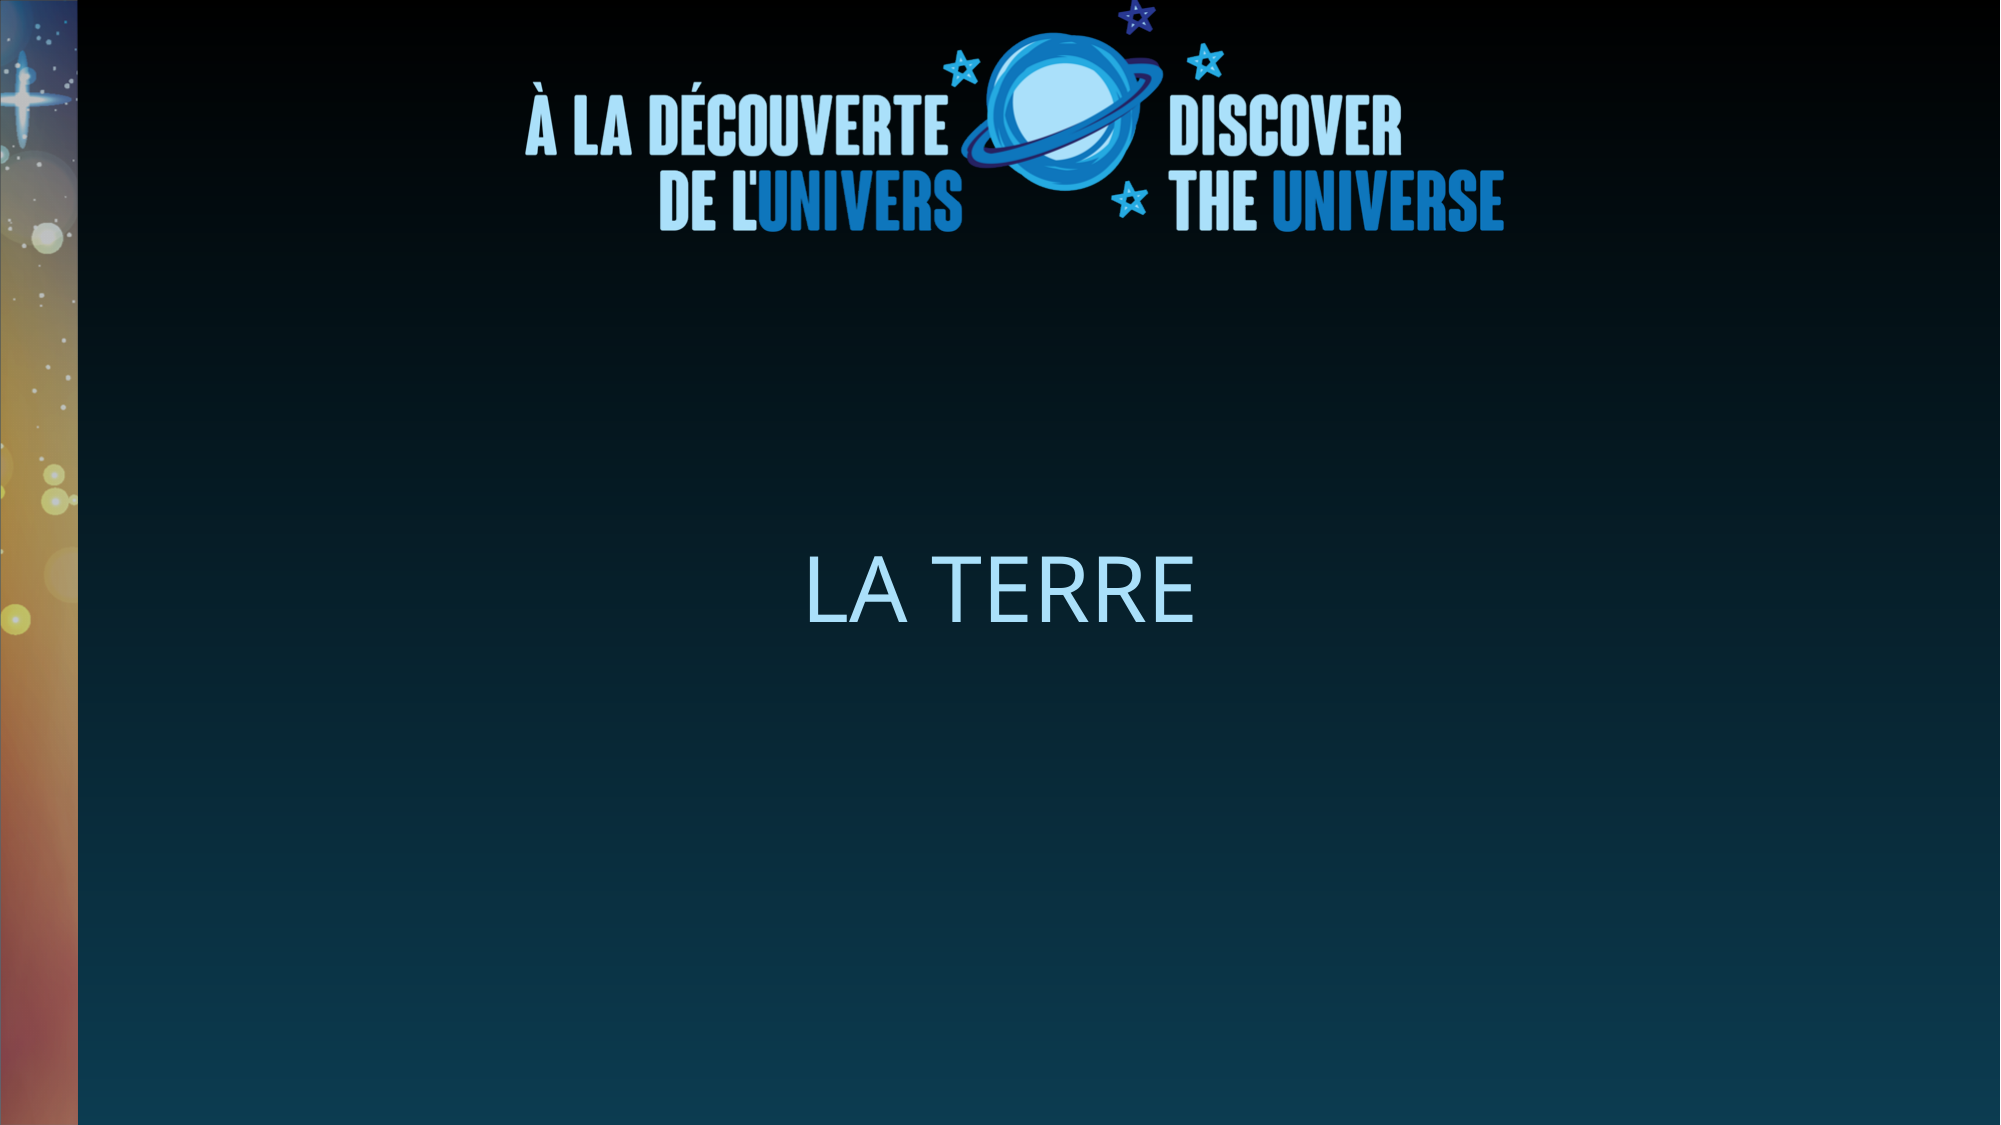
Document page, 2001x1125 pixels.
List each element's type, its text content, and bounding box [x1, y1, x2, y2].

picture [1, 1, 78, 1124]
title La Terre [137, 483, 1863, 702]
picture [490, 0, 1510, 238]
